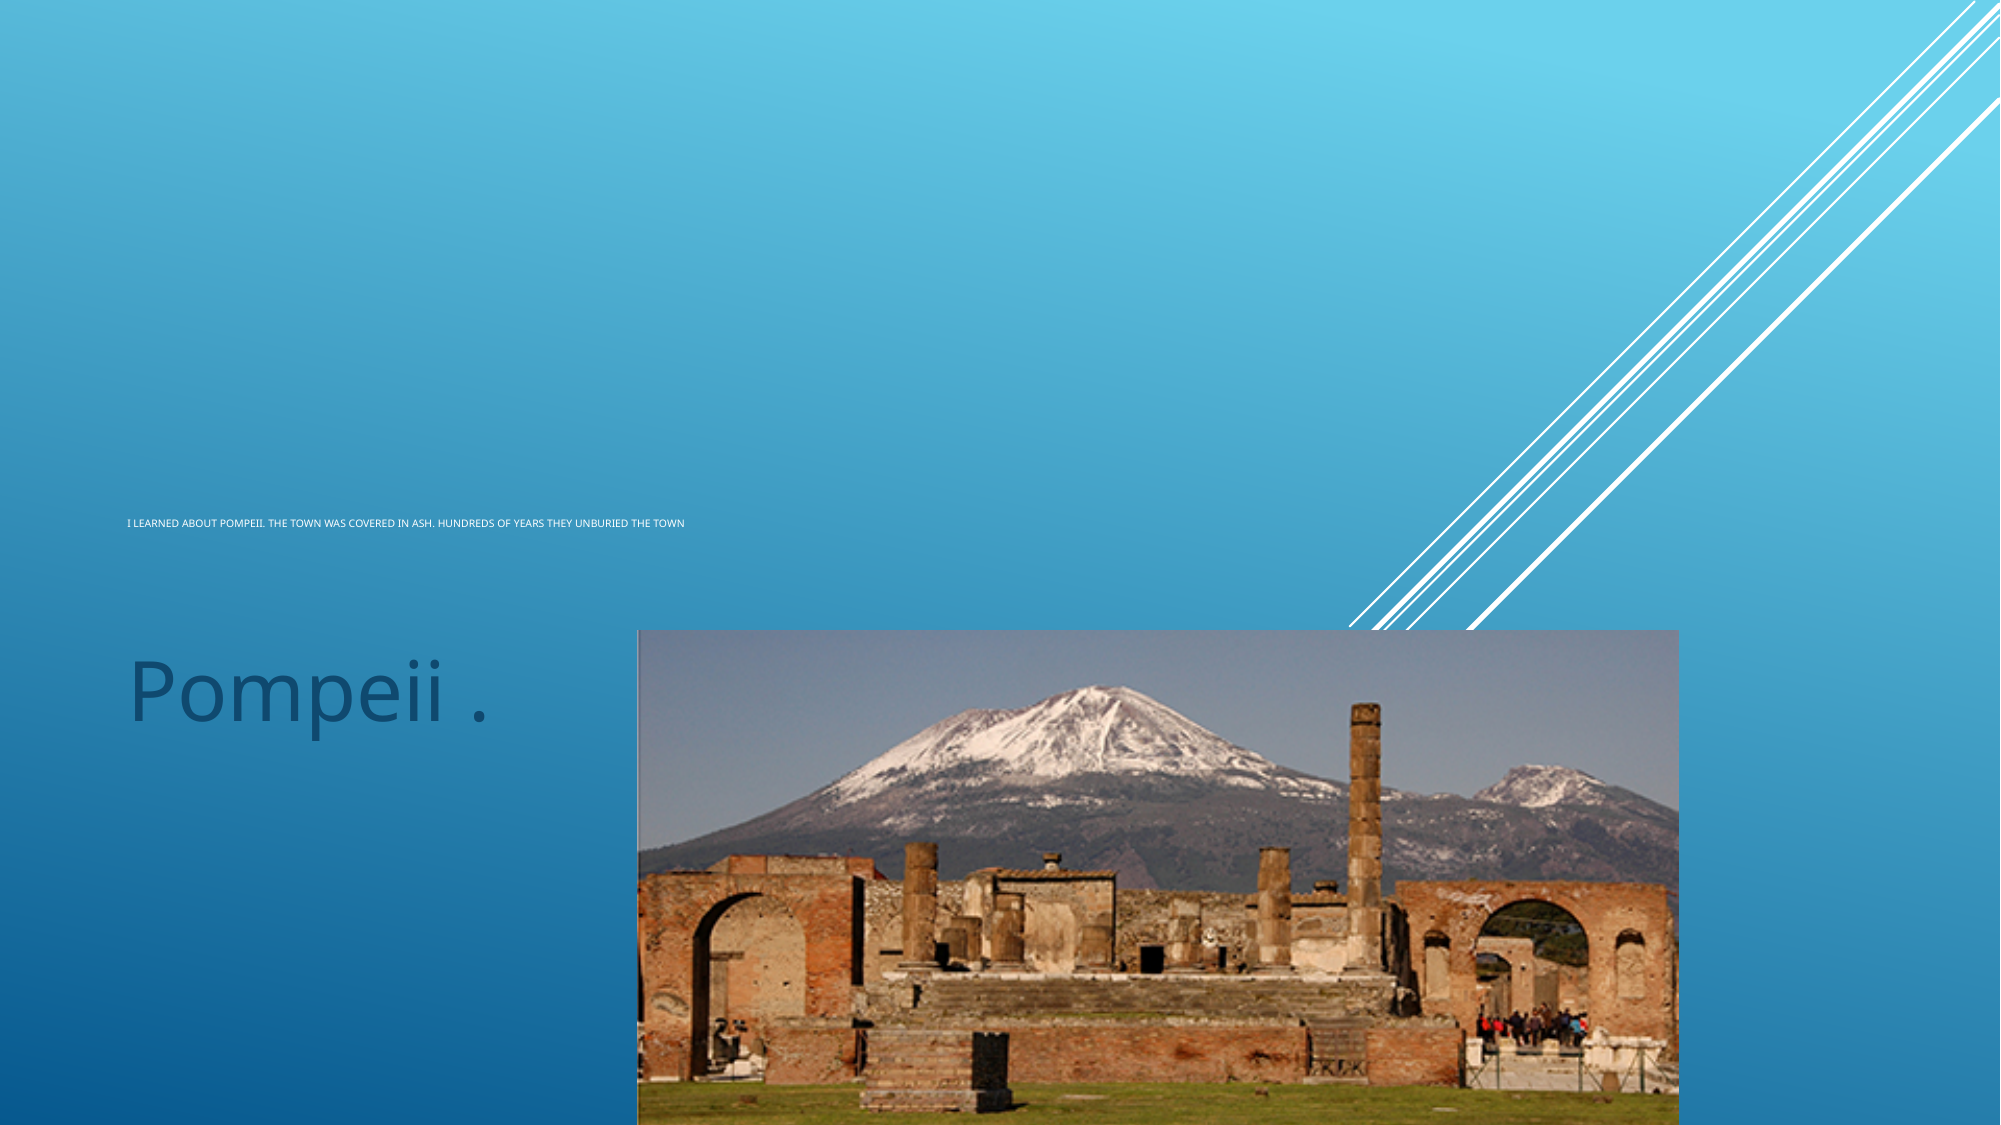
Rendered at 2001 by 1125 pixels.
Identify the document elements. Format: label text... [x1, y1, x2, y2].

subtitle Pompeii . [112, 630, 636, 950]
title I learned about pompeii. the town was covered in ash. Hundreds of years they unburied the town [112, 112, 1425, 600]
picture [636, 630, 1680, 1125]
